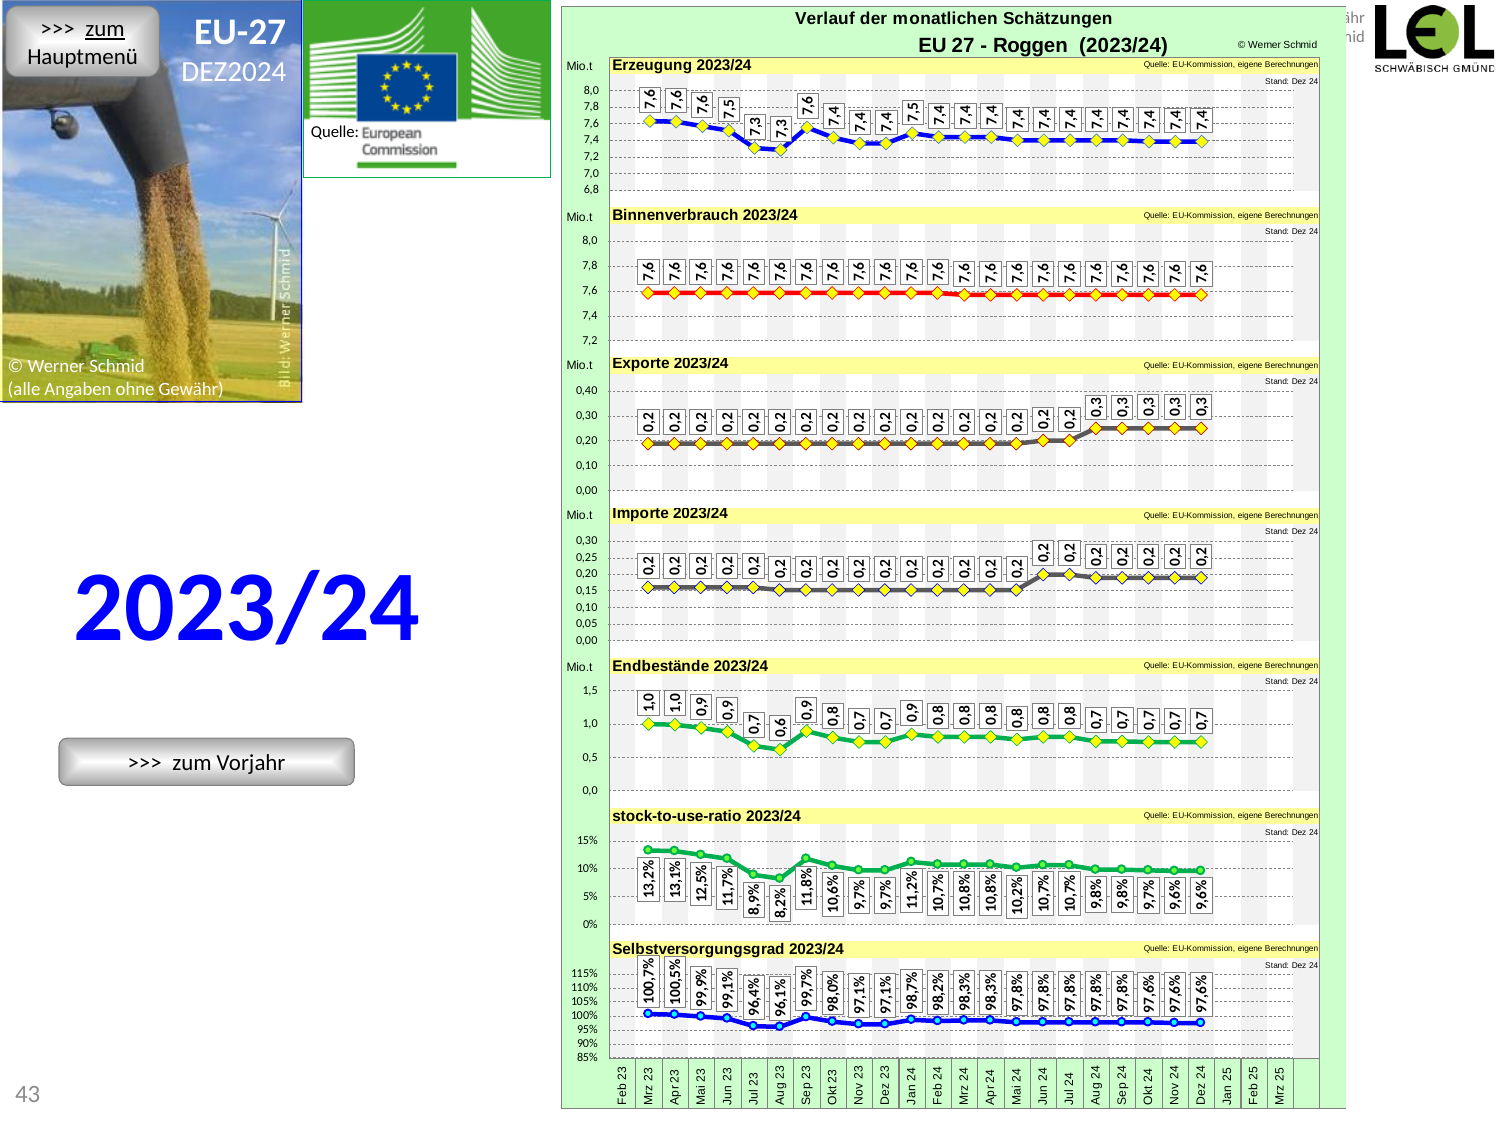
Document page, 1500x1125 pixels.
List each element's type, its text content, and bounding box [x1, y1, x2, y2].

picture [0, 0, 301, 401]
text_box >>> zum Vorjahr [56, 736, 357, 788]
slide_number 43 [0, 1062, 350, 1123]
text_box 2023/24 [58, 413, 532, 668]
text_box >>> zum Hauptmenü [3, 3, 162, 79]
picture [304, 1, 550, 177]
picture [560, 5, 1347, 1109]
picture [1375, 5, 1495, 72]
picture [0, 0, 305, 403]
